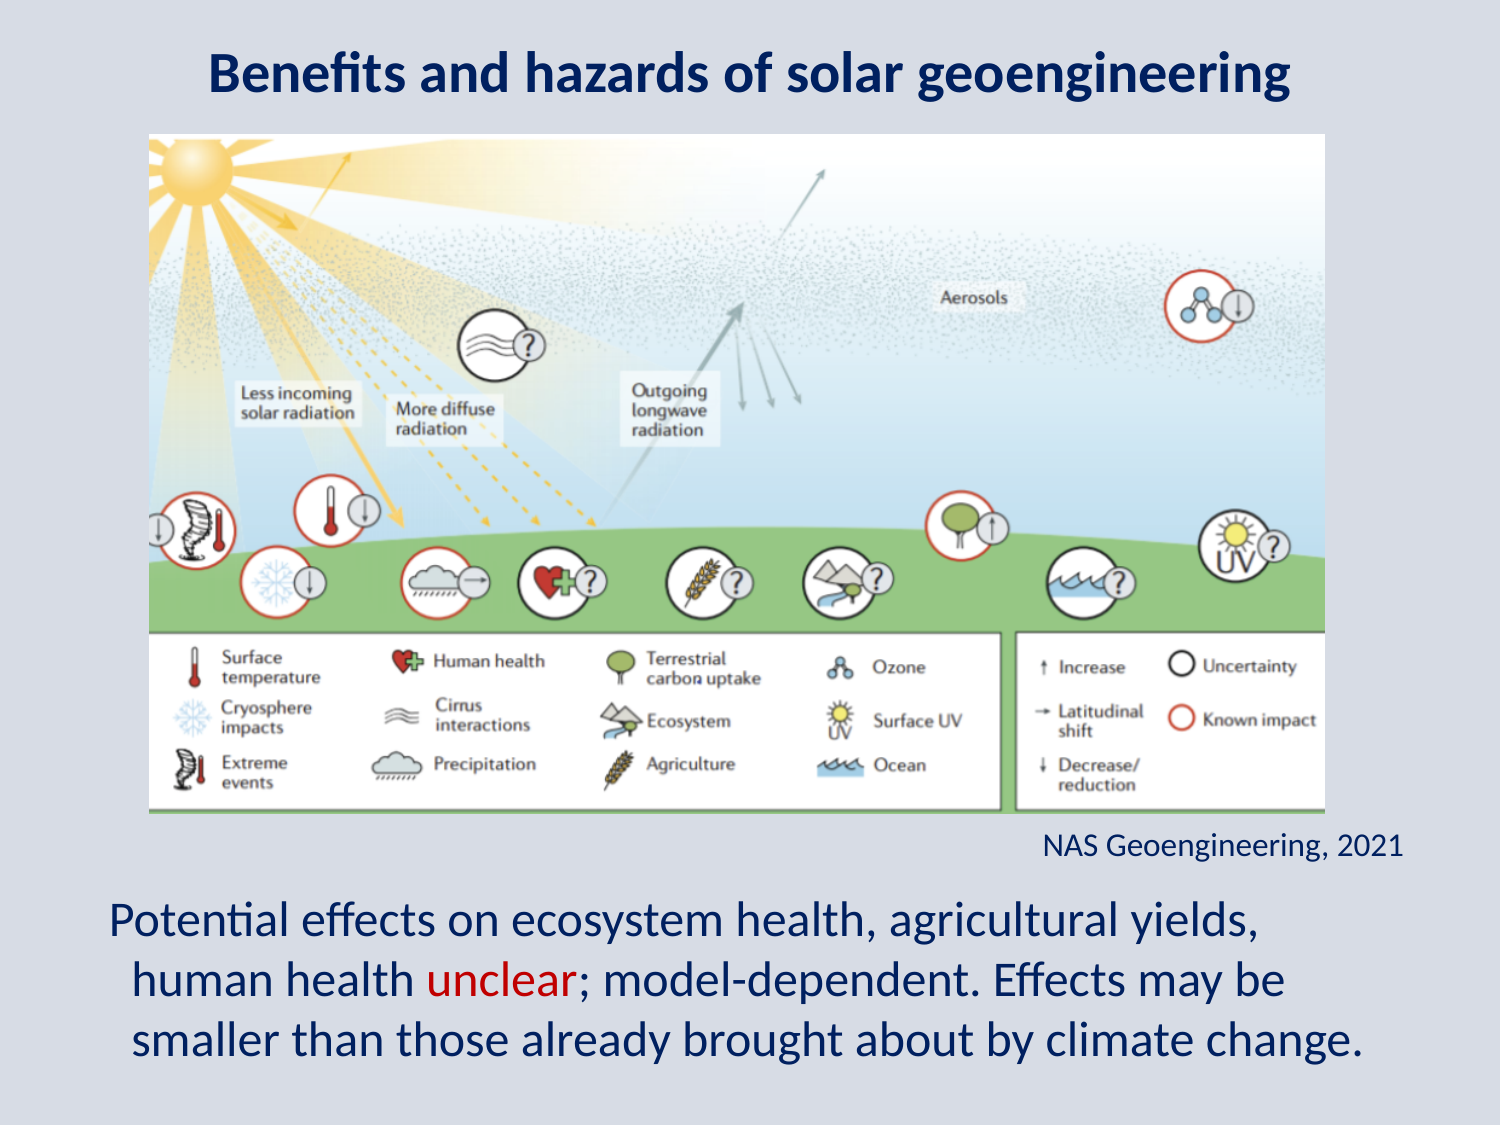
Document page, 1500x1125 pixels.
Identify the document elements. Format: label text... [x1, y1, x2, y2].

text_box Potential effects on ecosystem health, agricultural yields, human health unclear; model-dependent. Effects may be smaller than those already brought about by climate change. [93, 879, 1380, 1075]
text_box NAS Geoengineering, 2021 [1027, 816, 1420, 871]
picture [148, 133, 1325, 814]
text_box Benefits and hazards of solar geoengineering [193, 26, 1320, 112]
